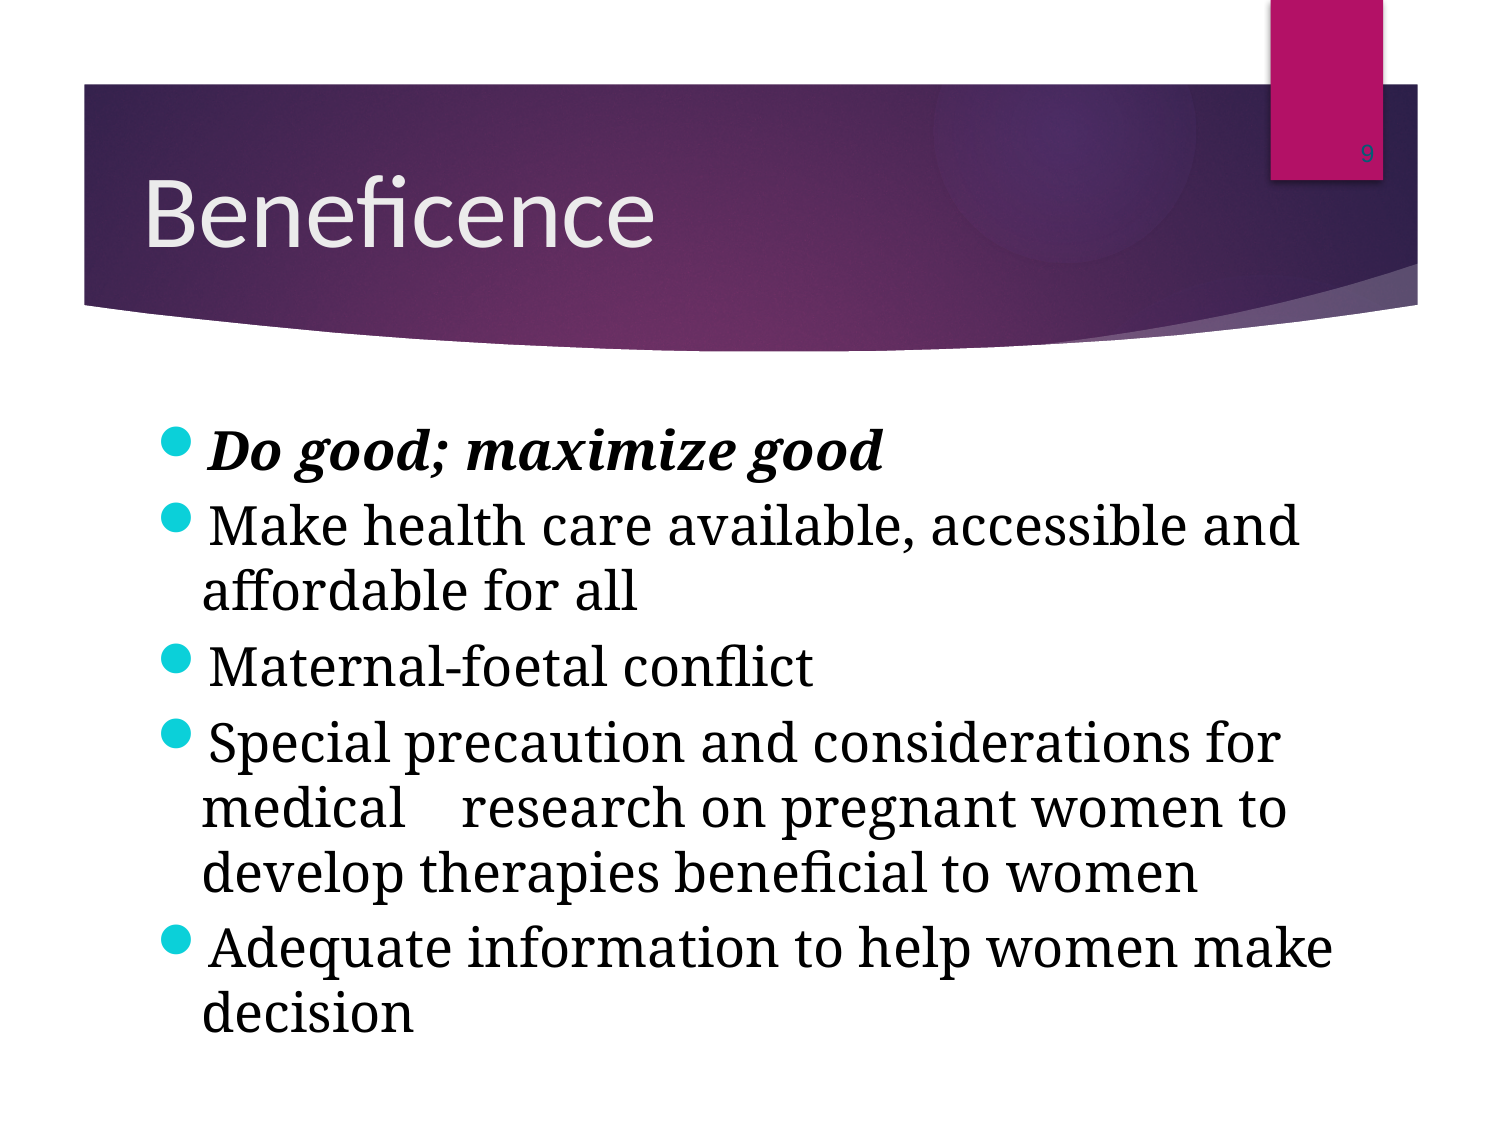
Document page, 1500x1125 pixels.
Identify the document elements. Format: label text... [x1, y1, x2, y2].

list Do good; maximize good Make health care available, accessible and affordable for all Maternal-foetal conflict Special precaution and considerations for medical research on pregnant women to develop therapies beneficial to women Adequate information to help women make decision [141, 408, 1438, 1063]
slide_number 9 [1259, 48, 1390, 175]
title Beneficence [142, 152, 1183, 269]
